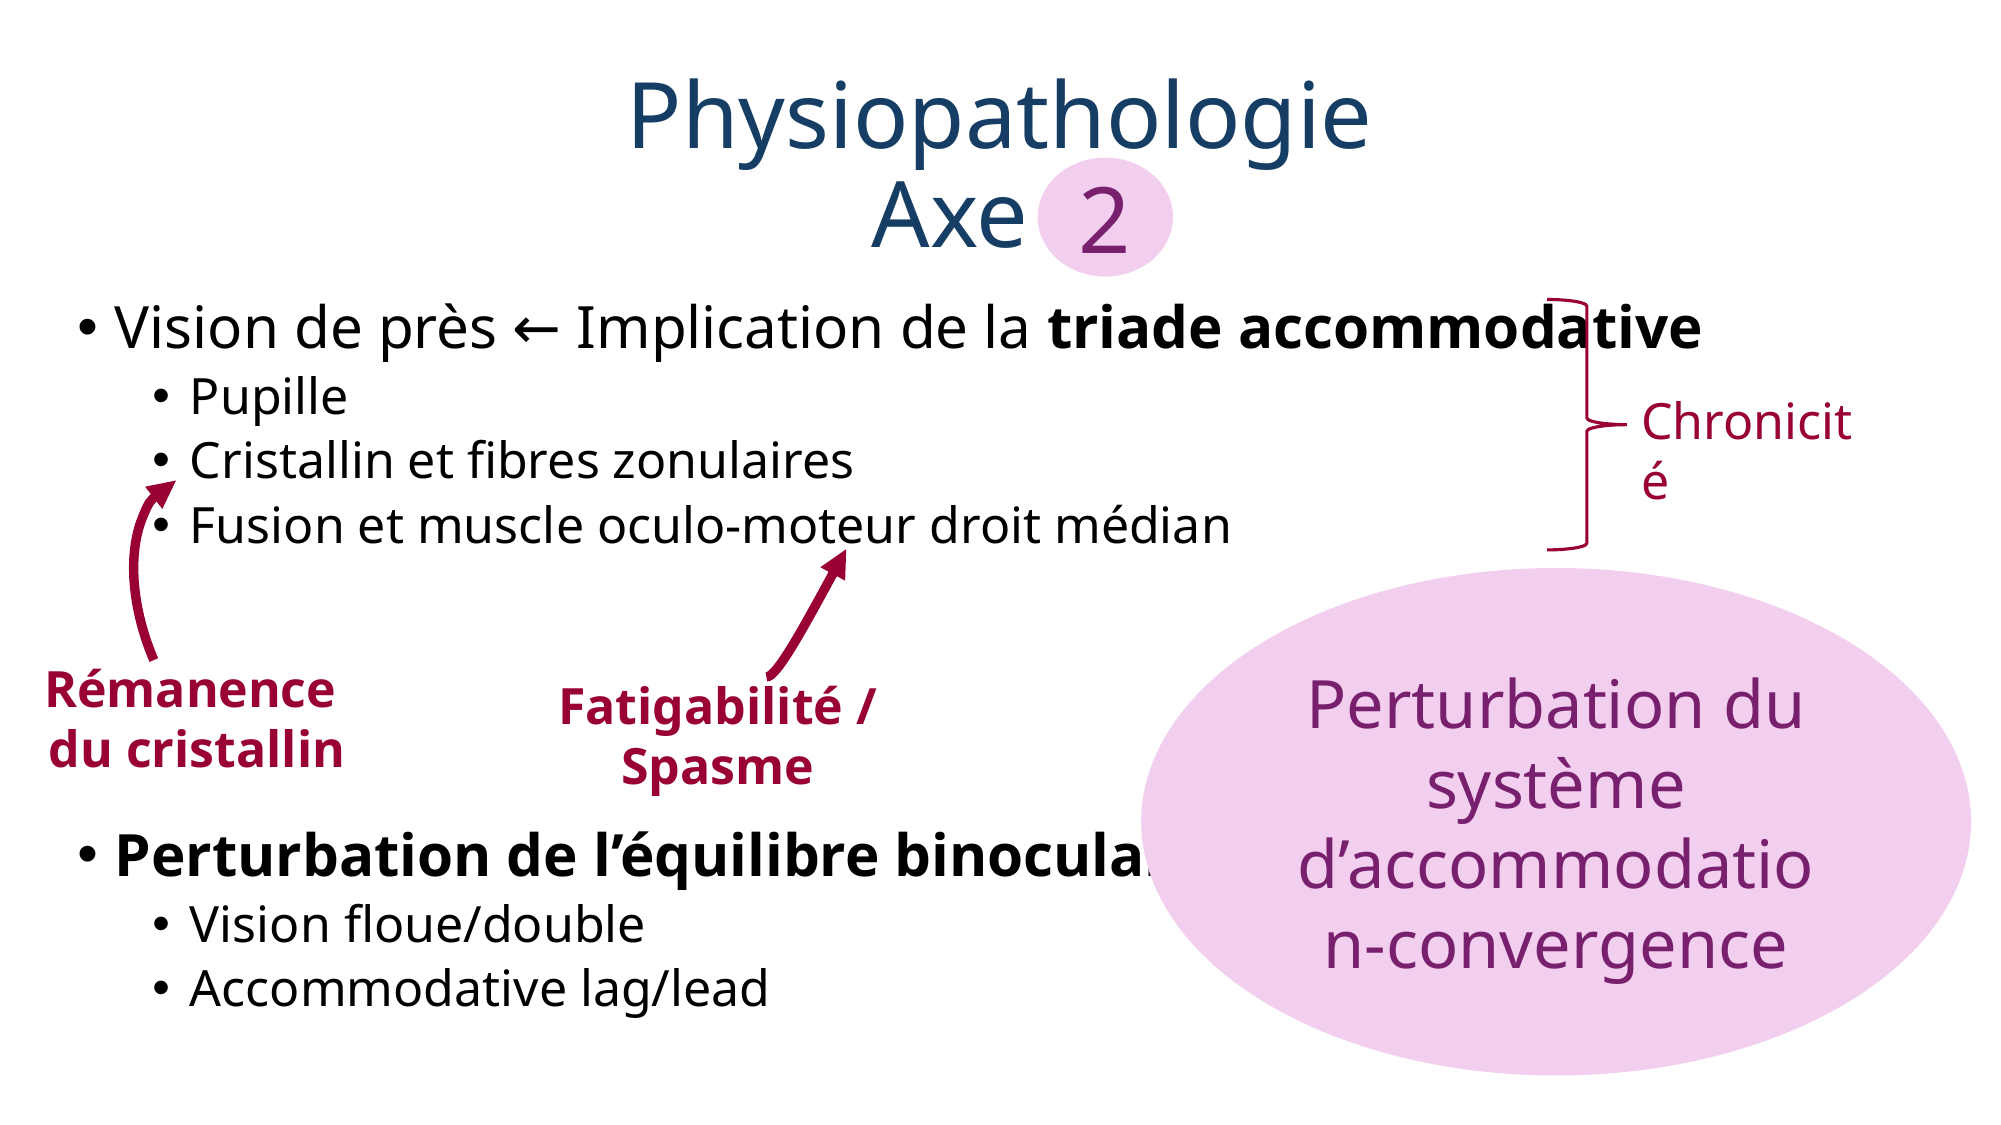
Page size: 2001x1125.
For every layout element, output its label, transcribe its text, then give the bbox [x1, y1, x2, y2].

text_box 2 [1037, 157, 1173, 277]
text_box [772, 549, 847, 667]
text_box Fatigabilité / Spasme [454, 667, 982, 803]
list Vision de près ← Implication de la triade accommodative Pupille Cristallin et fibres zonulaires Fusion et muscle oculo-moteur droit médian Perturbation de l’équilibre binoculaire Vision floue/double Accommodative lag/lead [62, 290, 1788, 1117]
text_box Chronicité [1626, 382, 1892, 518]
text_box Rémanence du cristallin [0, 649, 438, 785]
text_box [1546, 297, 1626, 552]
text_box [132, 480, 238, 649]
text_box Perturbation du système d’accommodation-convergence [1141, 568, 1972, 1076]
title Physiopathologie Axe 2 [137, 59, 1863, 278]
